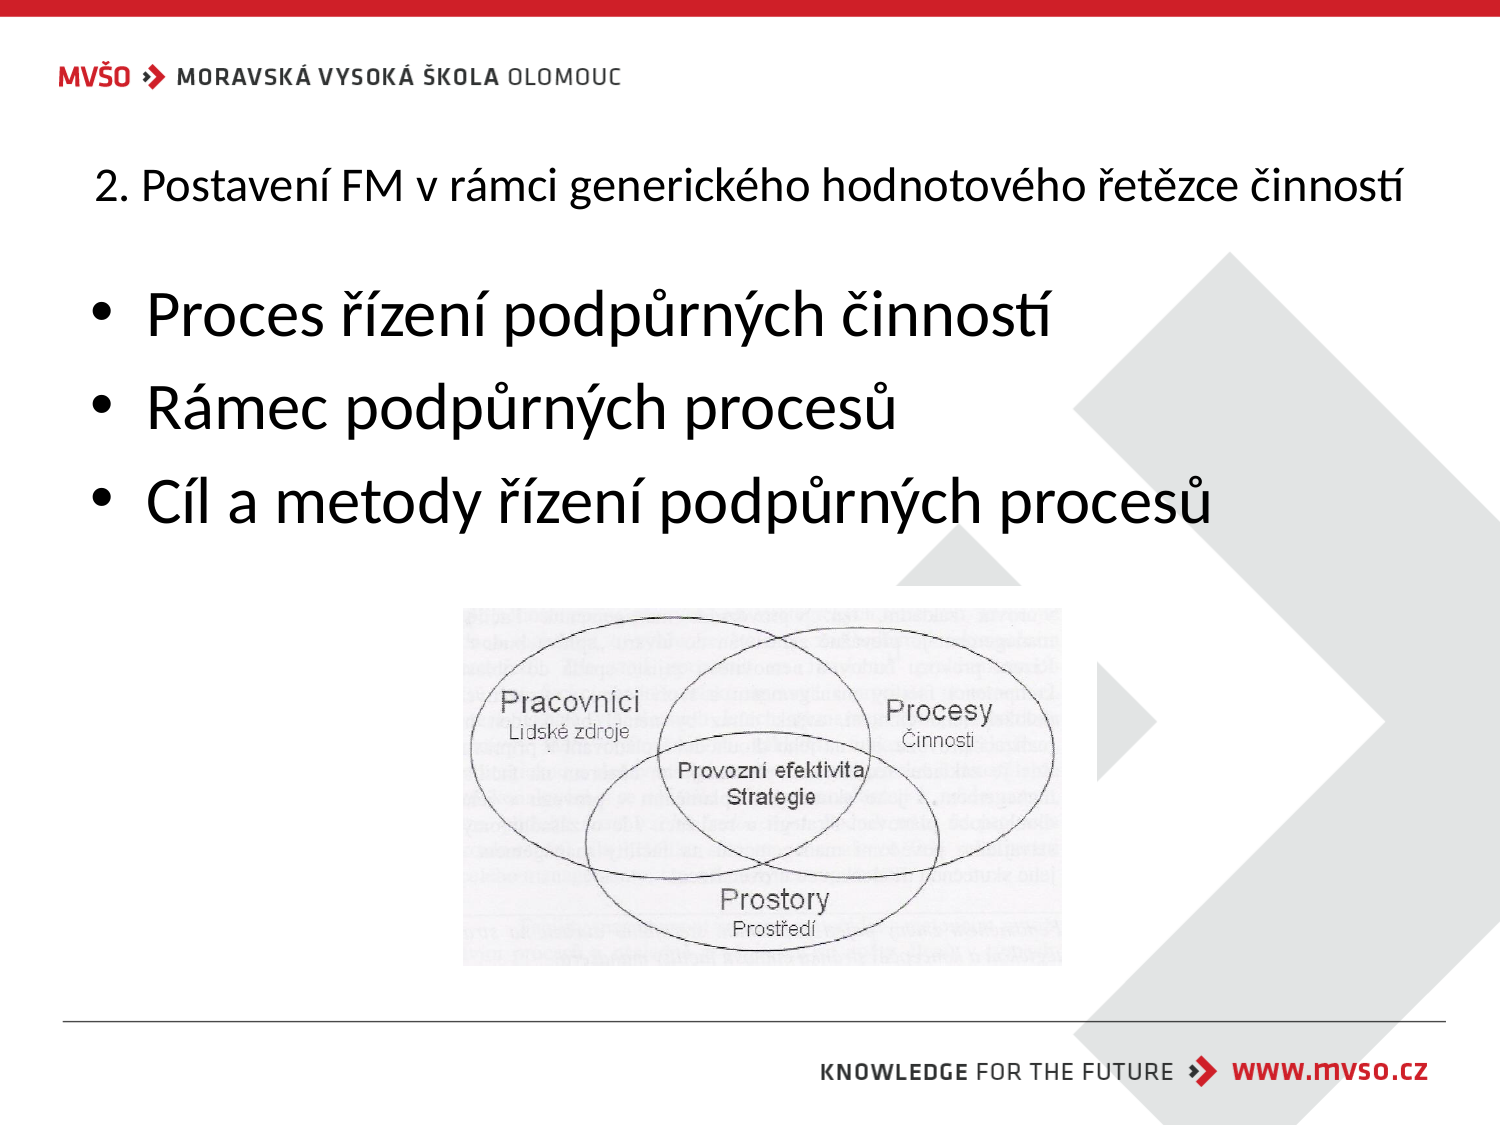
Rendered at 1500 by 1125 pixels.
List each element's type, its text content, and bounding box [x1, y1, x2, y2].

picture [0, 0, 1500, 1125]
list Proces řízení podpůrných činností Rámec podpůrných procesů Cíl a metody řízení podpůrných procesů [75, 306, 1425, 1005]
text_box 2. Postavení FM v rámci generického hodnotového řetězce činností [74, 117, 1425, 306]
